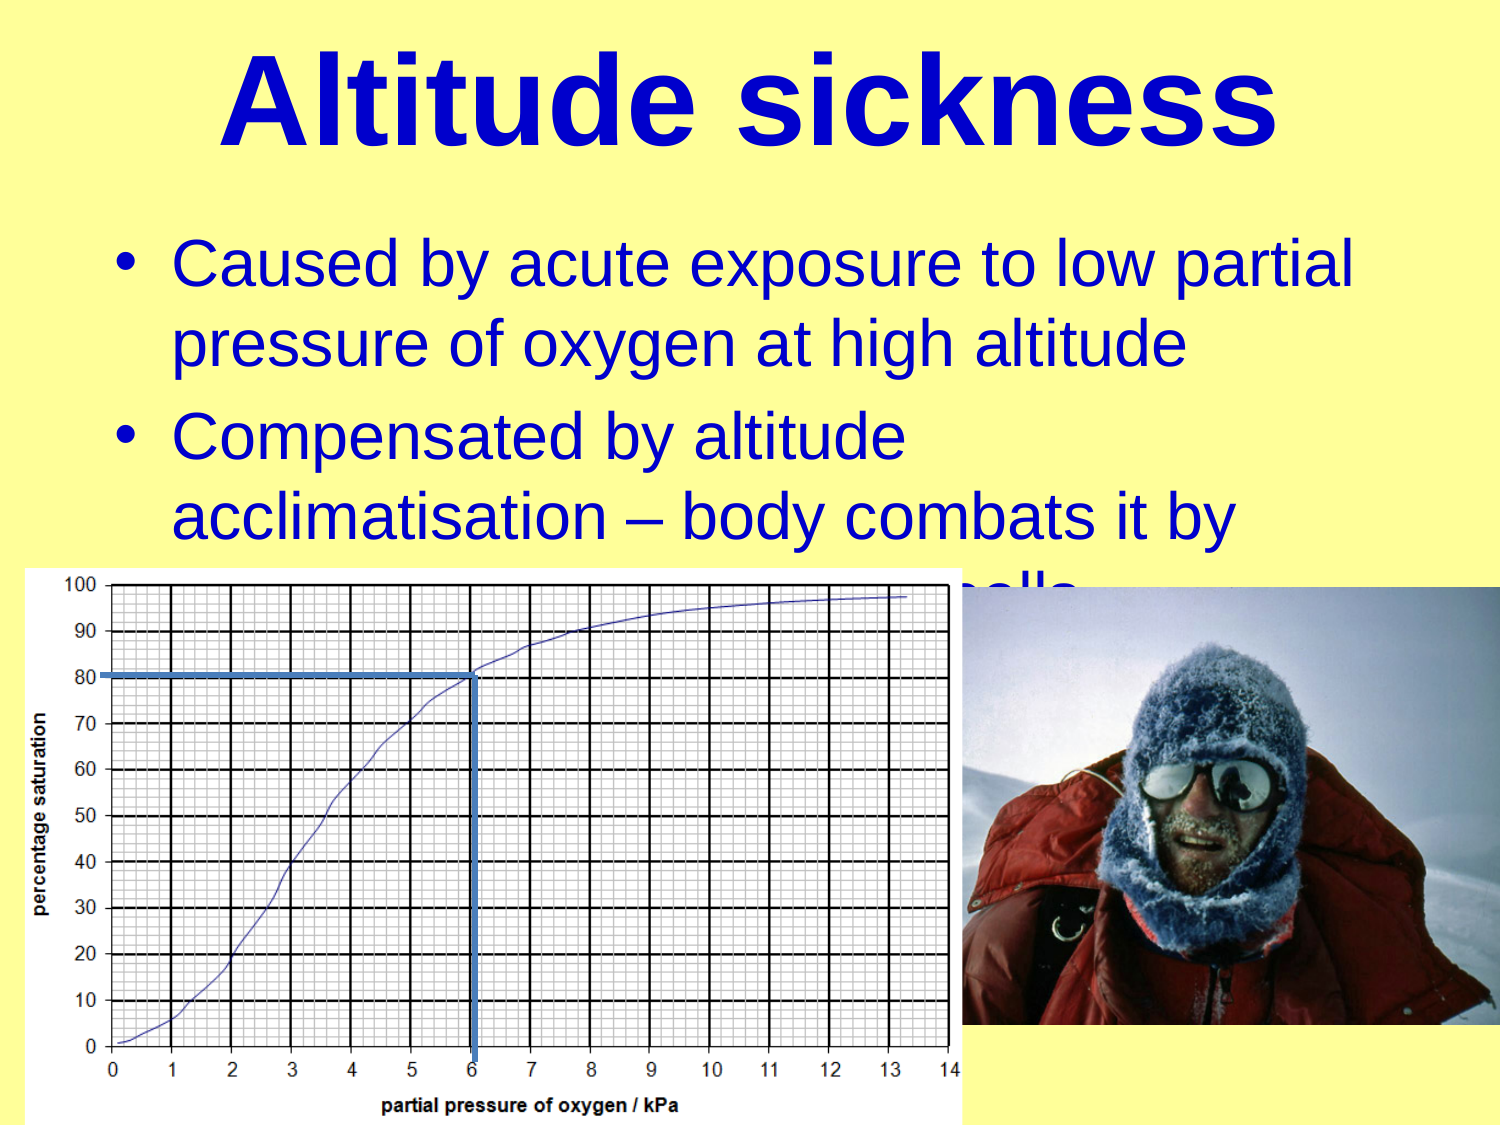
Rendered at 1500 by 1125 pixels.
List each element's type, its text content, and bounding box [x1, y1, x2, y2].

title Altitude sickness [112, 0, 1388, 188]
picture [24, 568, 1500, 1125]
list Caused by acute exposure to low partial pressure of oxygen at high altitude Compensated by altitude acclimatisation – body combats it by producing more red blood cells. [99, 212, 1375, 585]
